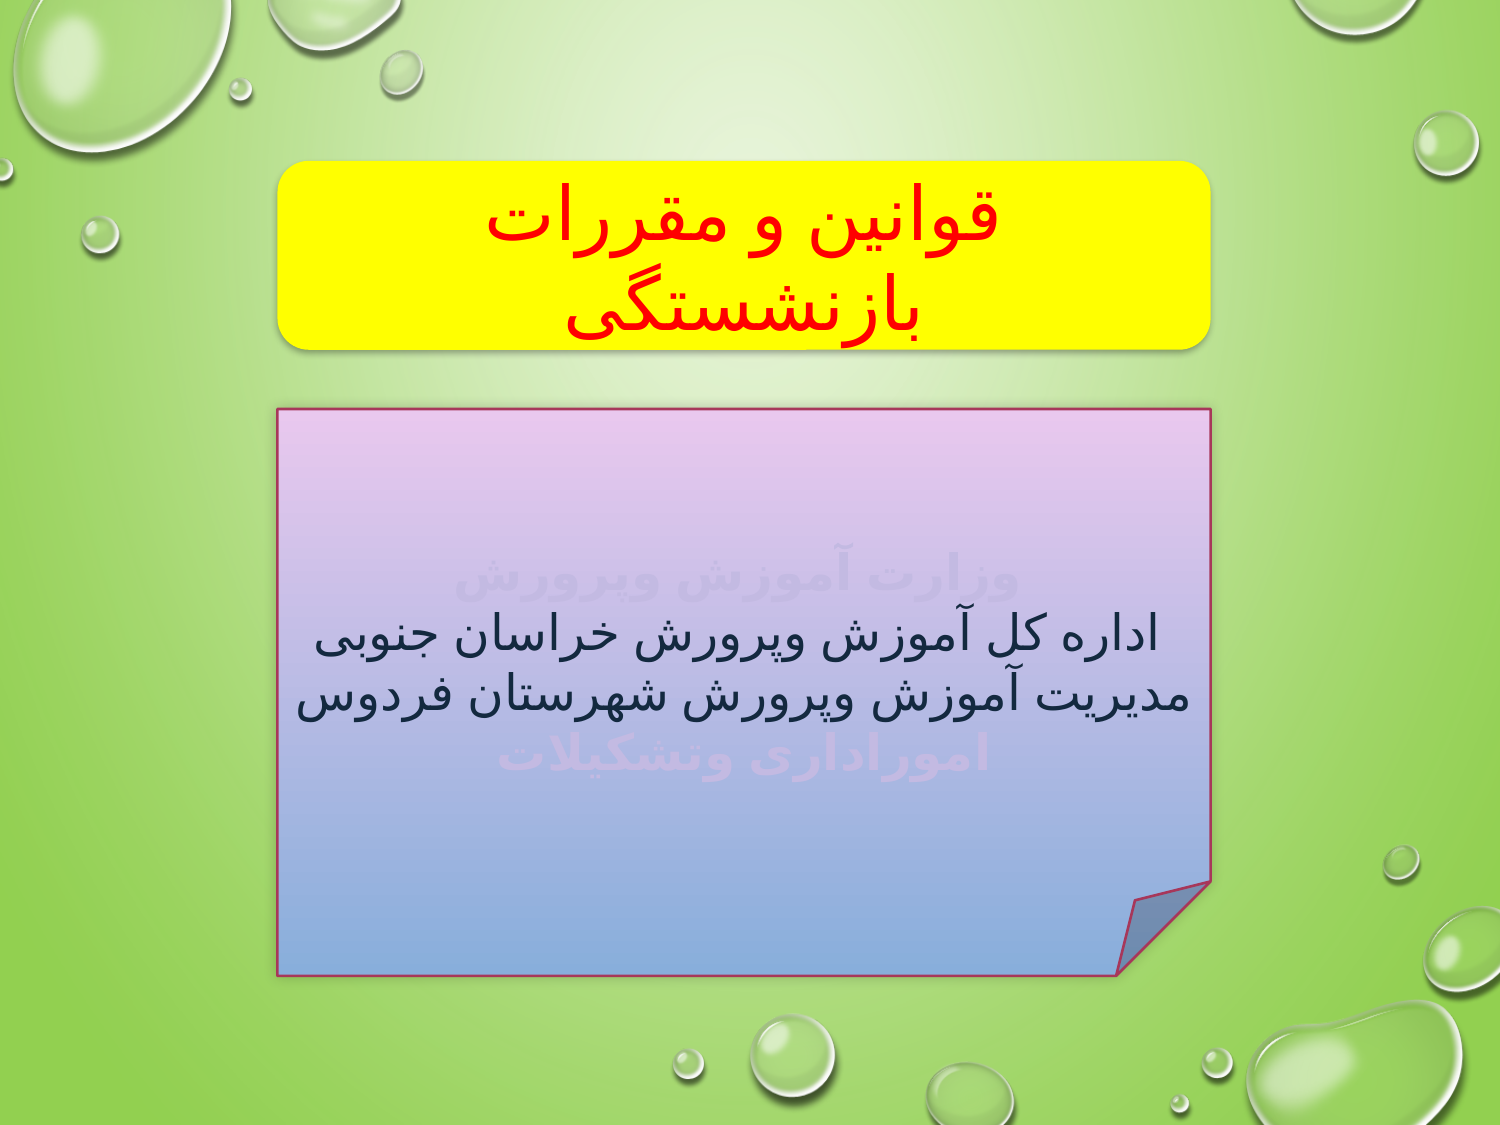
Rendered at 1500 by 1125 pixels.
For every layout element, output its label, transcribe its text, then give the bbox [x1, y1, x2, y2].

text_box وزارت آموزش وپرورش اداره کل آموزش وپرورش خراسان جنوبی مدیریت آموزش وپرورش شهرستان فردوس اموراداری وتشکیلات [276, 407, 1212, 978]
picture [0, 0, 1500, 1125]
text_box قوانین و مقررات بازنشستگی [276, 159, 1212, 352]
